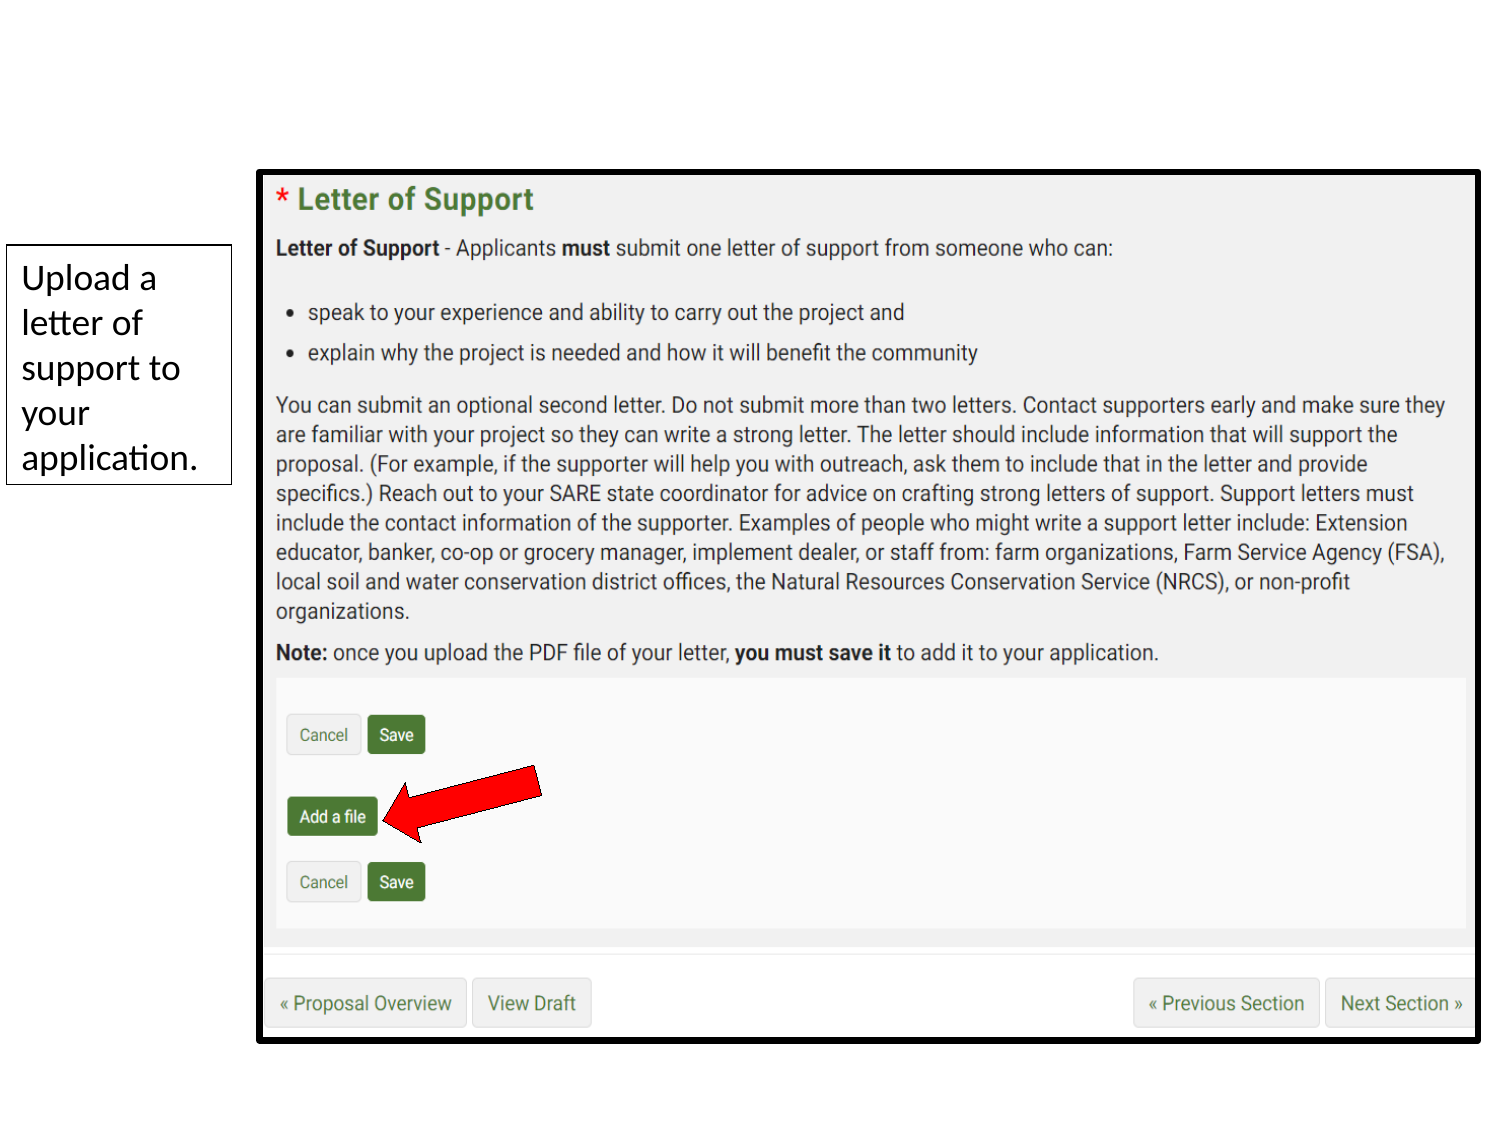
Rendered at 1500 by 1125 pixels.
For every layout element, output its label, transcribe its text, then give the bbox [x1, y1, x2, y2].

text_box Upload a letter of support to your application. [6, 245, 232, 485]
picture [262, 174, 1476, 1038]
